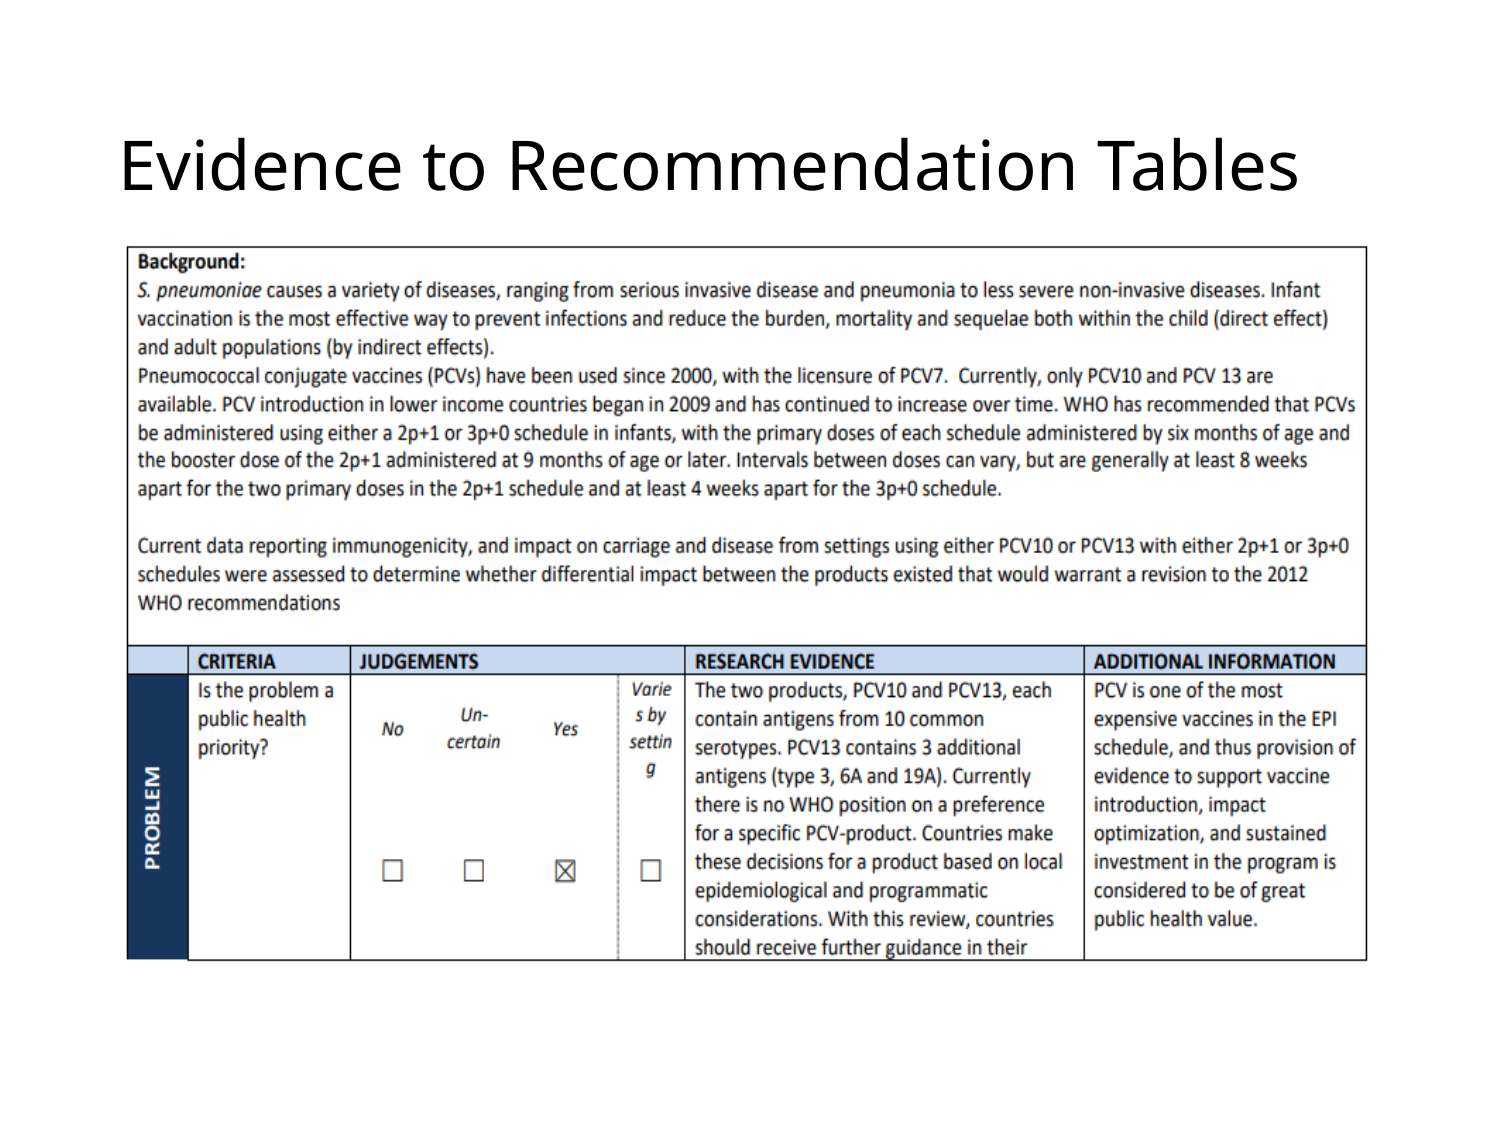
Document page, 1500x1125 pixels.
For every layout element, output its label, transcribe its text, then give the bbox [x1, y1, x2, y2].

title Evidence to Recommendation Tables [103, 59, 1397, 237]
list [103, 237, 1397, 993]
